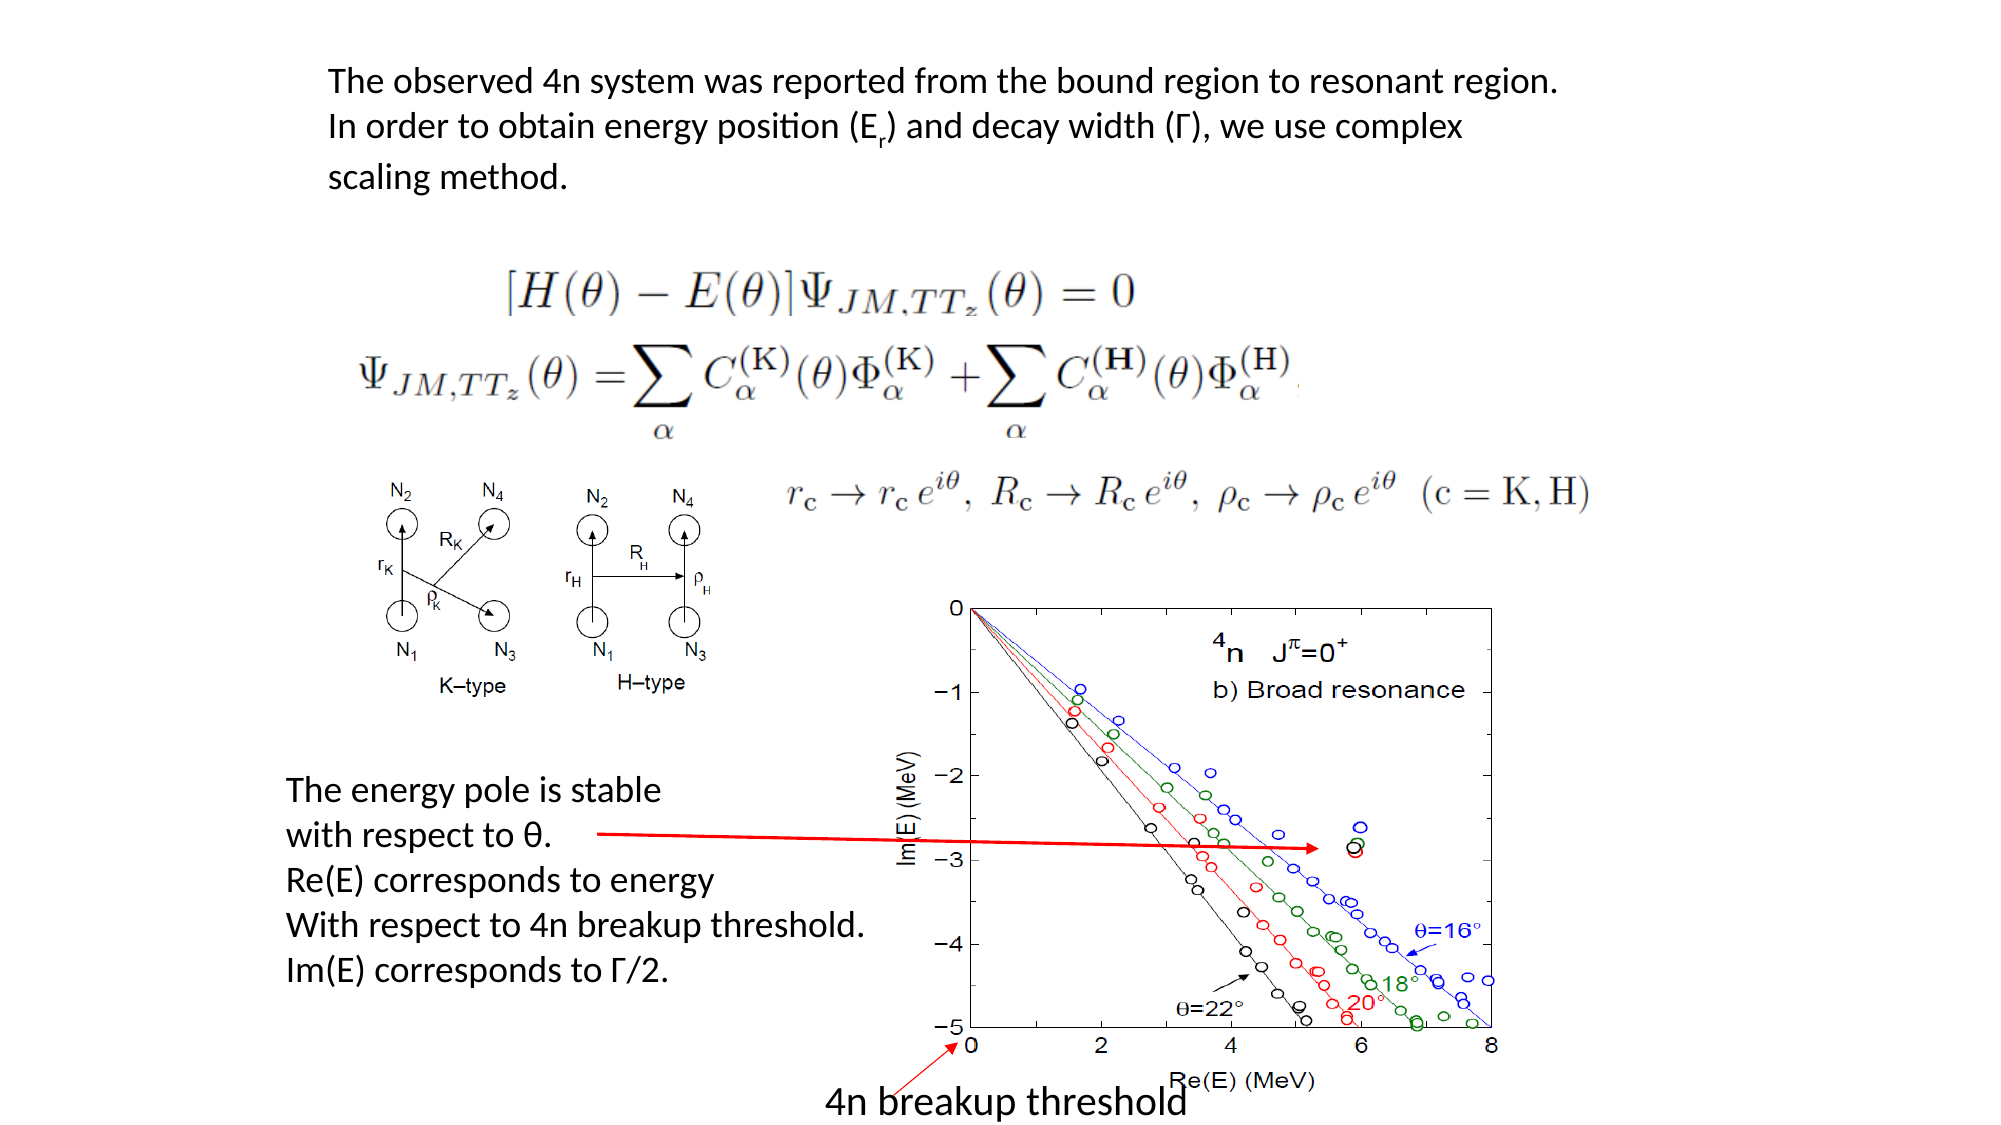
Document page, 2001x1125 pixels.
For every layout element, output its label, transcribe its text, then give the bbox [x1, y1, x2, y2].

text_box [893, 1042, 959, 1096]
picture [881, 587, 1563, 1110]
picture [306, 239, 1592, 725]
text_box The observed 4n system was reported from the bound region to resonant region. In order to obtain energy position (Er) and decay width (Γ), we use complex scaling method. [313, 49, 1576, 205]
text_box The energy pole is stable with respect to θ. Re(E) corresponds to energy With respect to 4n breakup threshold. Im(E) corresponds to Γ/2. [271, 757, 881, 997]
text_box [597, 834, 1319, 849]
text_box 4n breakup threshold [809, 1066, 1204, 1125]
